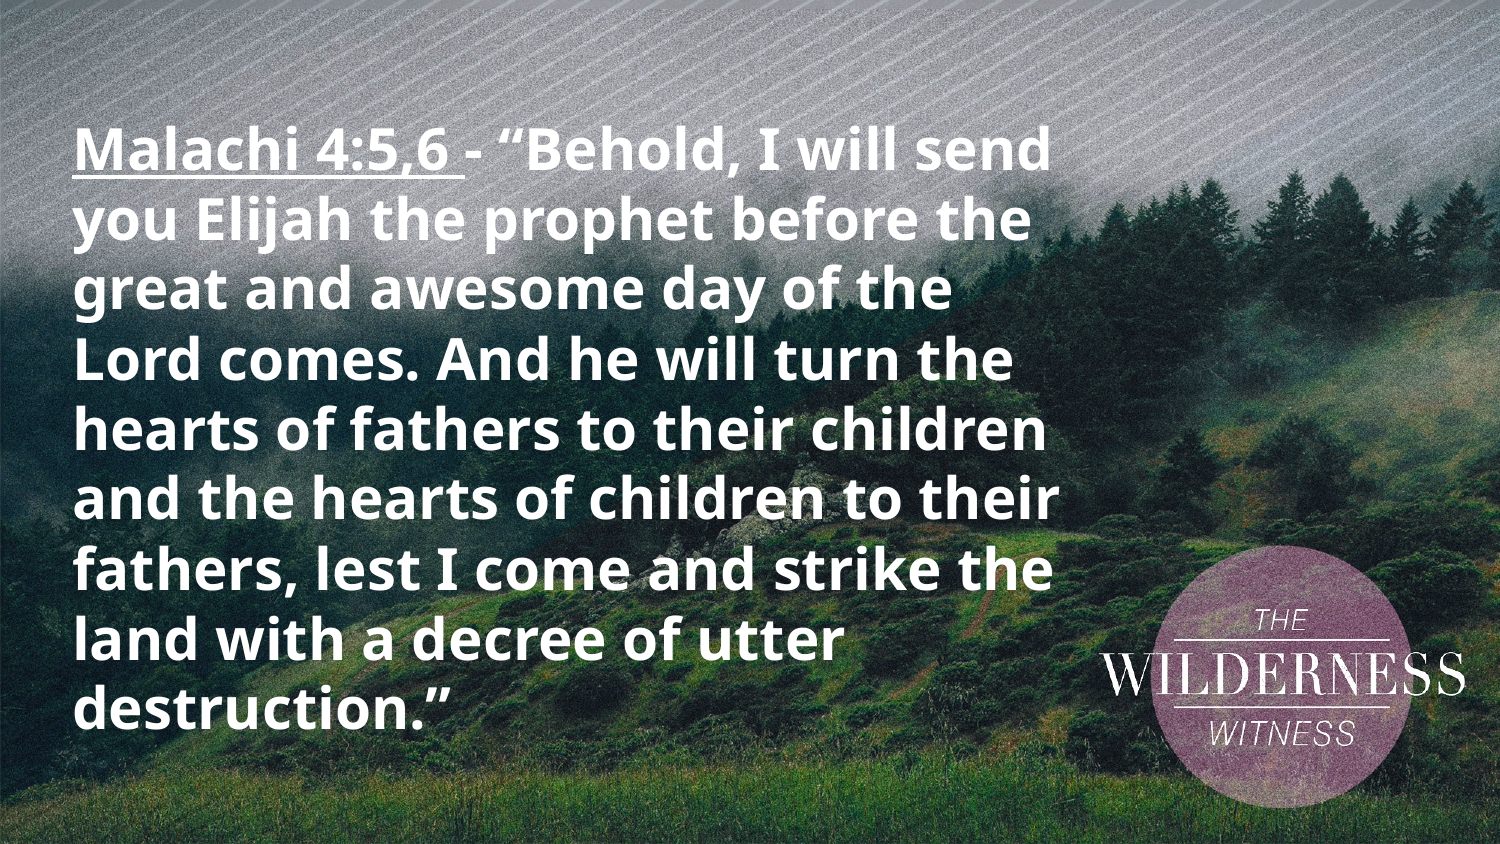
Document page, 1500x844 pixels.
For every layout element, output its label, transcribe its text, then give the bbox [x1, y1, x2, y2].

list Malachi 4:5,6 - “Behold, I will send you Elijah the prophet before the great and awesome day of the Lord comes. And he will turn the hearts of fathers to their children and the hearts of children to their fathers, lest I come and strike the land with a decree of utter destruction.” [37, 104, 1089, 738]
picture [0, 0, 1500, 844]
